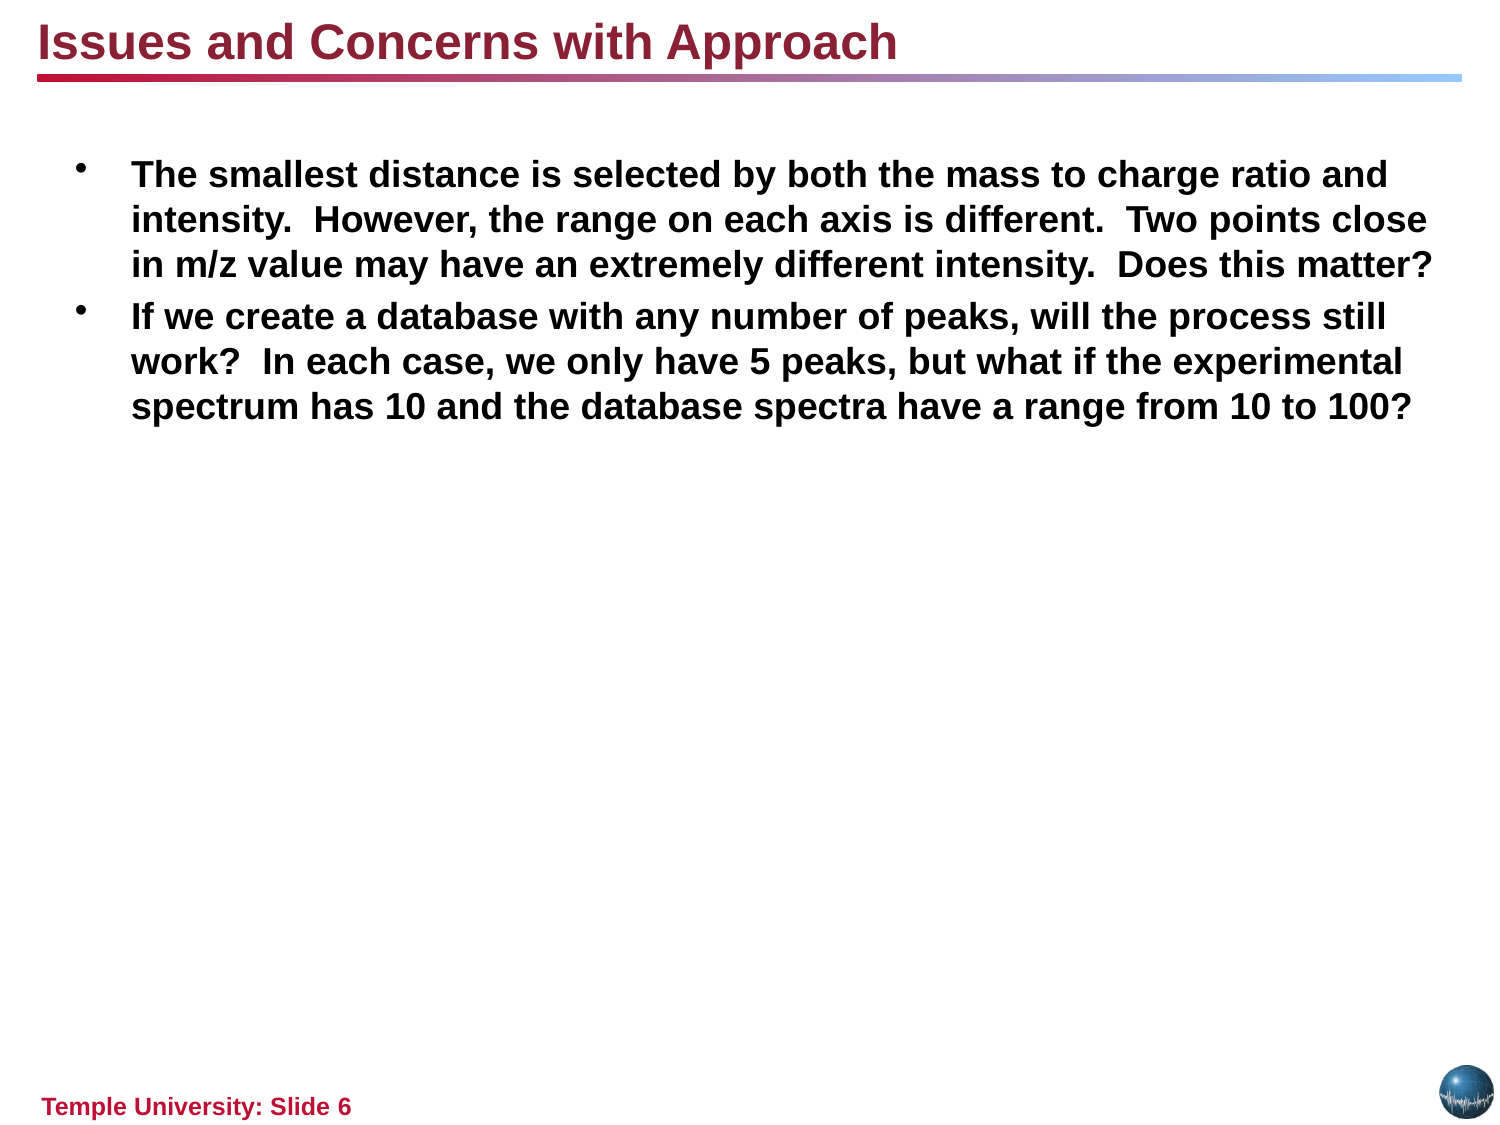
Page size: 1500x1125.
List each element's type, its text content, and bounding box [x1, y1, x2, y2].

text_box Issues and Concerns with Approach [37, 9, 1460, 70]
picture [1439, 1065, 1494, 1119]
text_box The smallest distance is selected by both the mass to charge ratio and intensity. However, the range on each axis is different. Two points close in m/z value may have an extremely different intensity. Does this matter? If we create a database with any number of peaks, will the process still work? In each case, we only have 5 peaks, but what if the experimental spectrum has 10 and the database spectra have a range from 10 to 100? [74, 149, 1447, 428]
